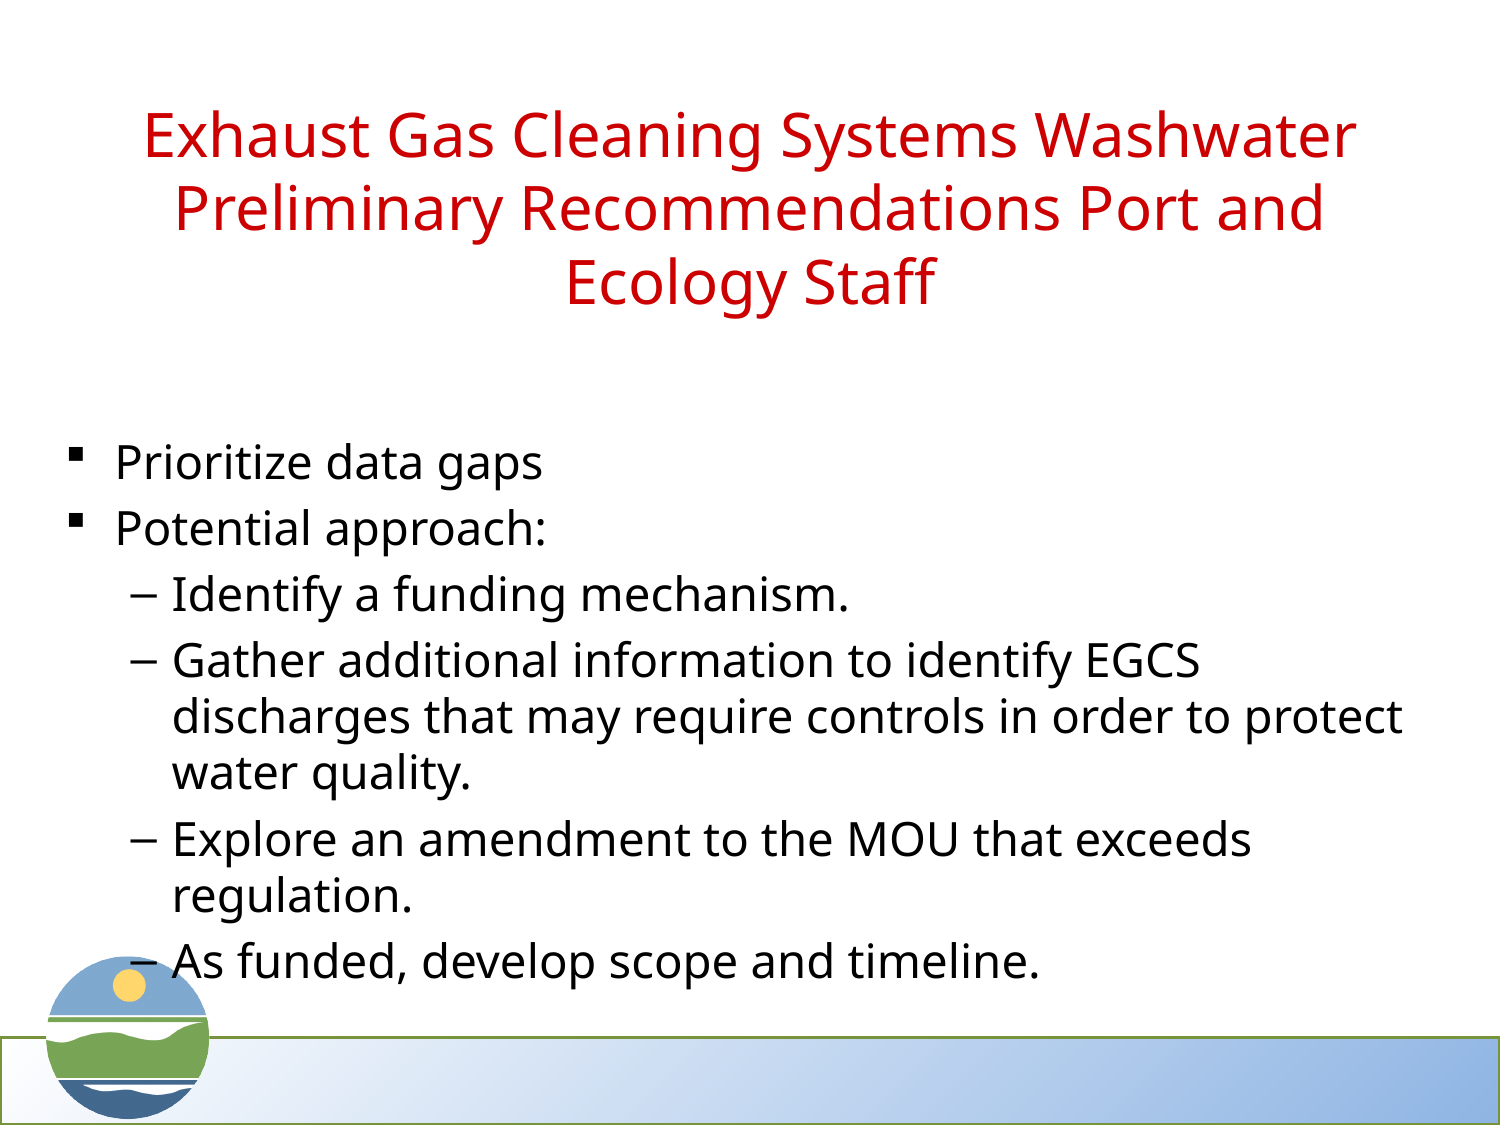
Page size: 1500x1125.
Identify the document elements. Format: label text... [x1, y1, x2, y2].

list Prioritize data gaps Potential approach: Identify a funding mechanism. Gather additional information to identify EGCS discharges that may require controls in order to protect water quality. Explore an amendment to the MOU that exceeds regulation. As funded, develop scope and timeline. [50, 424, 1451, 1000]
picture [37, 950, 216, 1125]
title Exhaust Gas Cleaning Systems Washwater Preliminary Recommendations Port and Ecology Staff [75, 87, 1426, 325]
